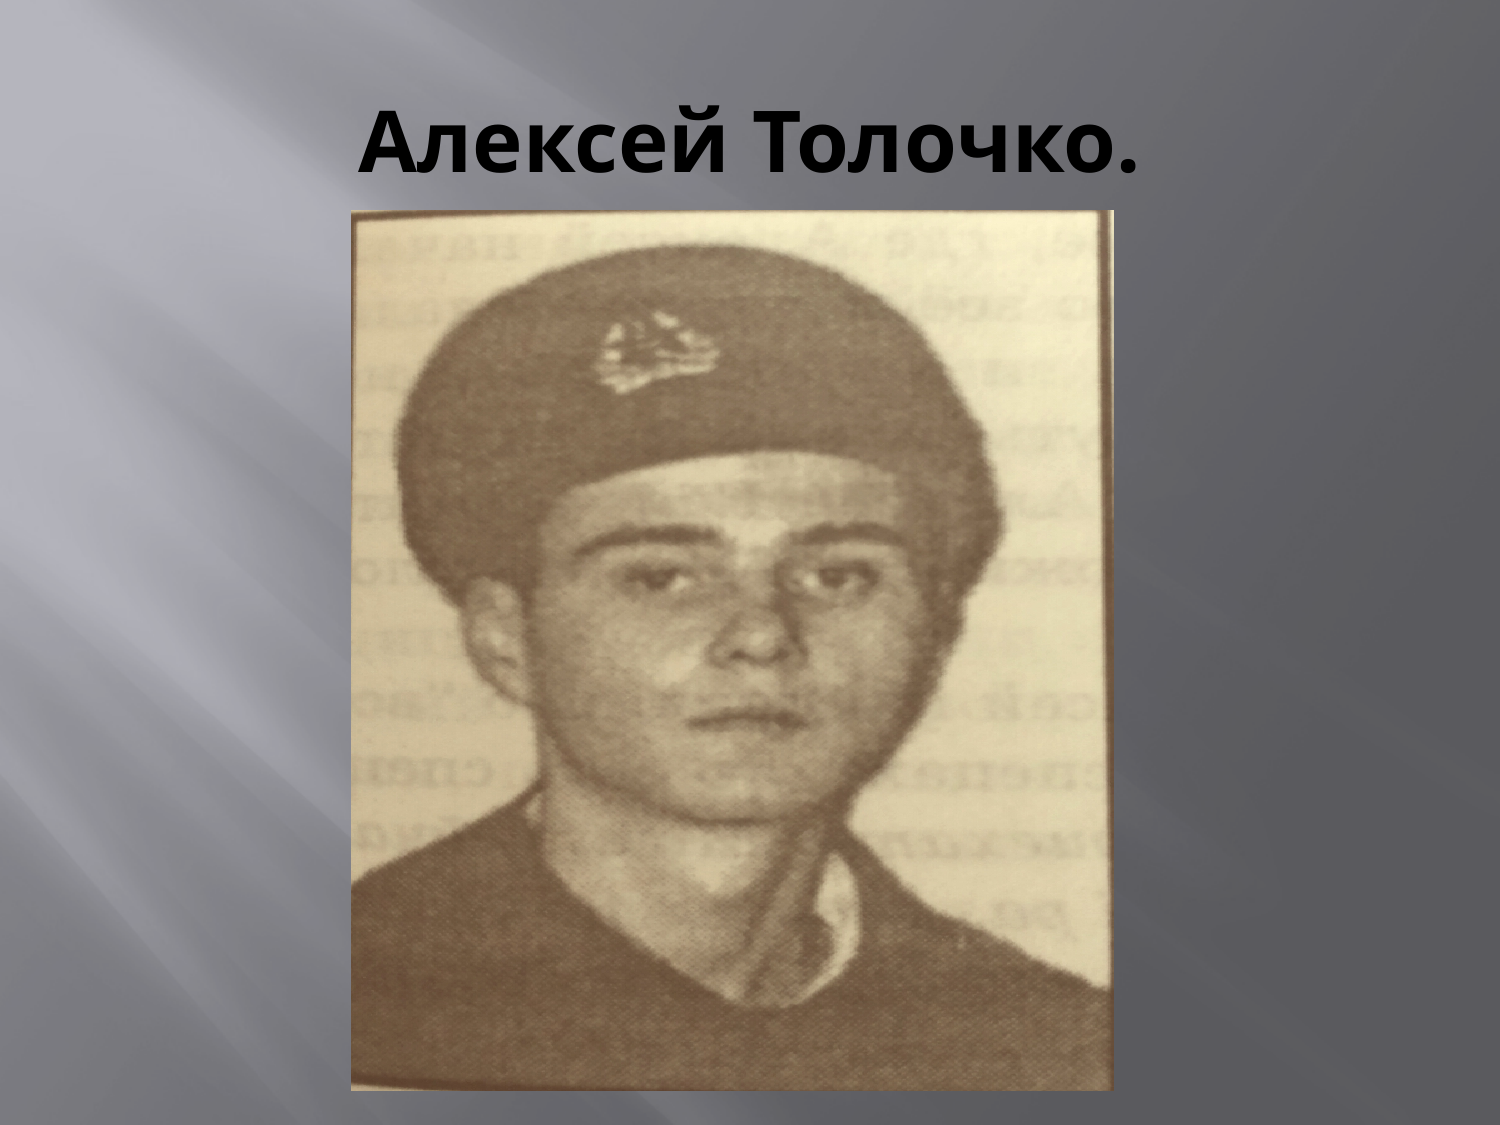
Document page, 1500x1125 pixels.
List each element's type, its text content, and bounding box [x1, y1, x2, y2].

title Алексей Толочко. [75, 45, 1425, 233]
picture [351, 210, 1114, 1091]
